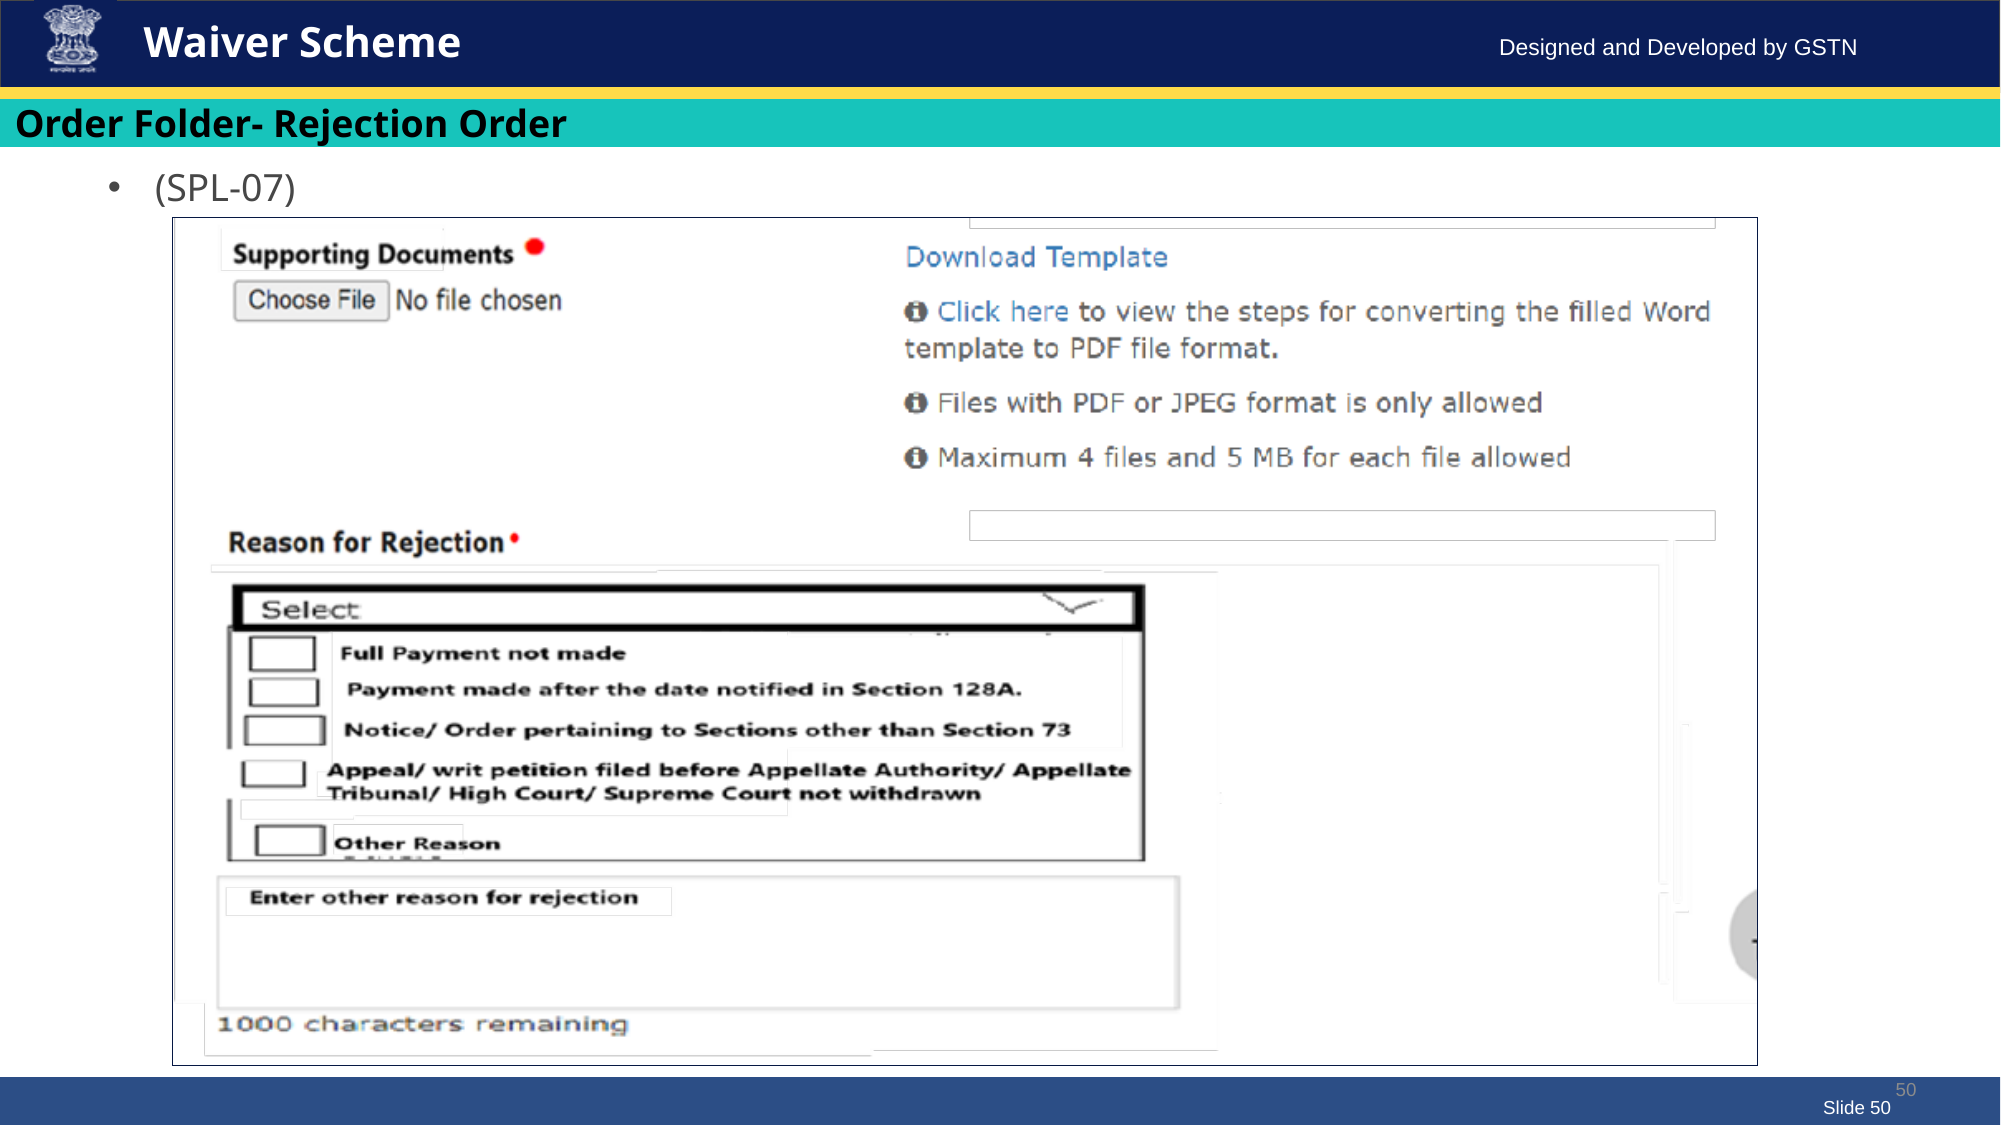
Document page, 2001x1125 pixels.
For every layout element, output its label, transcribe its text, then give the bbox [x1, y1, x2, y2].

picture [171, 217, 1758, 1066]
slide_number 50 [1783, 1078, 1917, 1117]
text_box Waiver Scheme [128, 13, 1746, 77]
text_box Order Folder- Rejection Order [0, 92, 2000, 153]
picture [34, 0, 117, 75]
text_box (SPL-07) [93, 156, 1895, 217]
